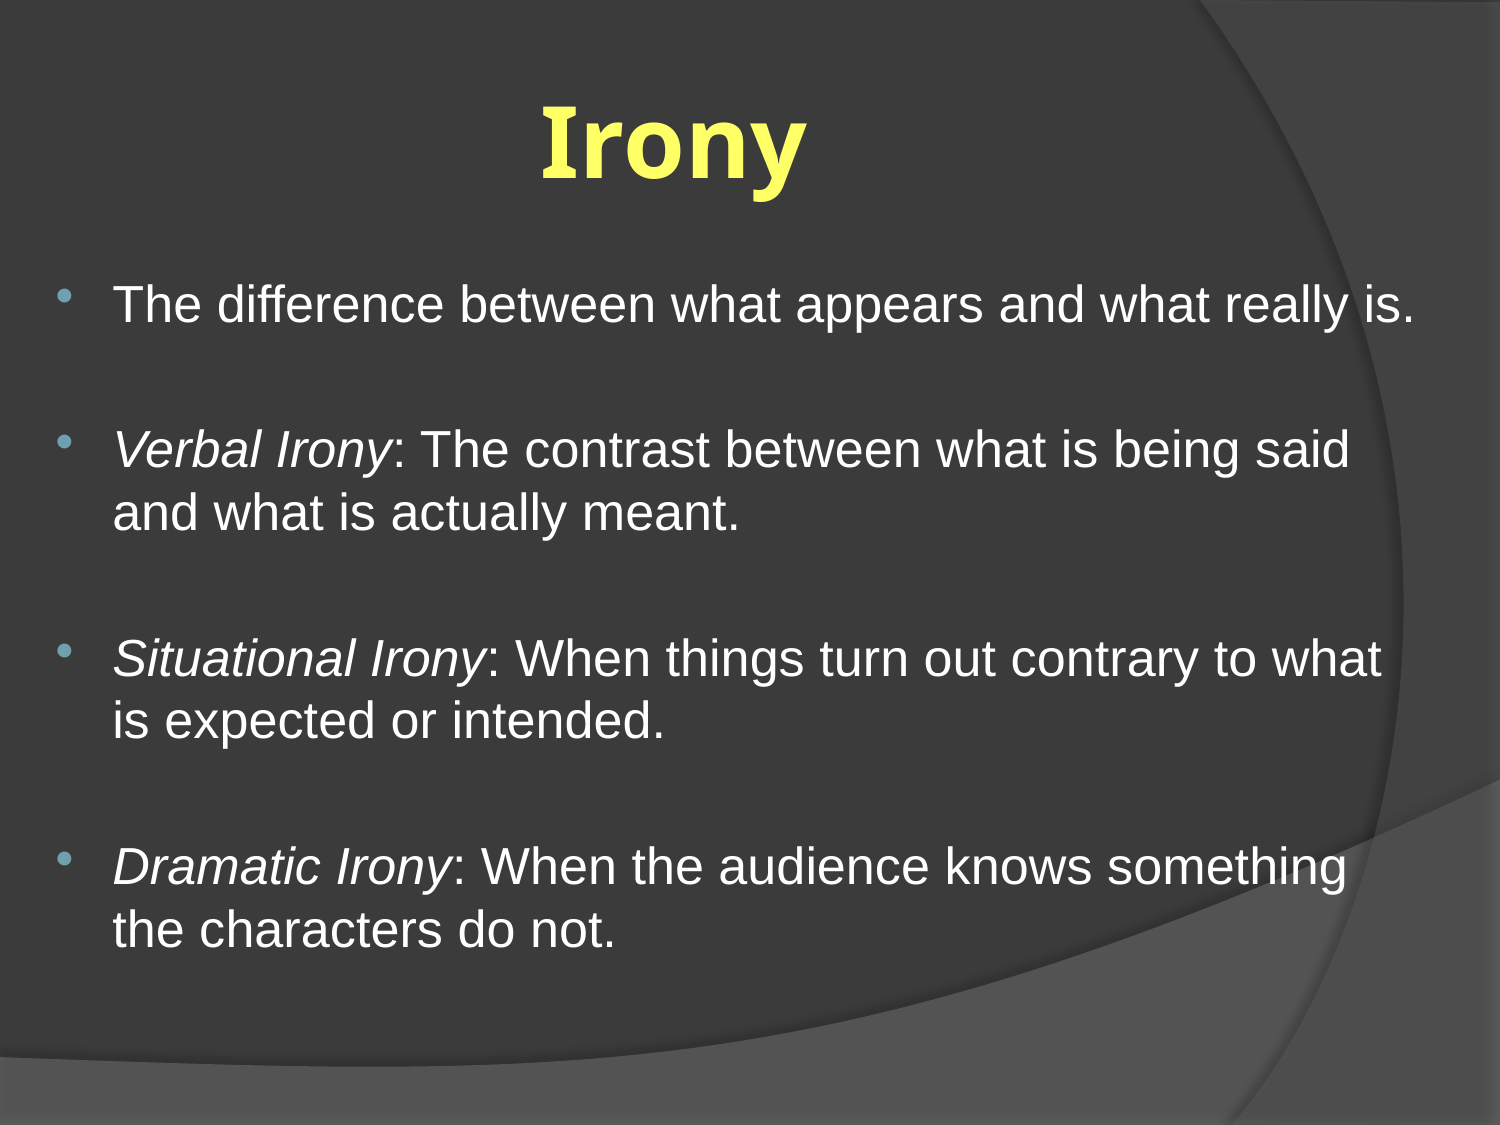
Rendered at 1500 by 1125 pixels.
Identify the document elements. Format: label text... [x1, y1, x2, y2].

list The difference between what appears and what really is. Verbal Irony: The contrast between what is being said and what is actually meant. Situational Irony: When things turn out contrary to what is expected or intended. Dramatic Irony: When the audience knows something the characters do not. [37, 262, 1438, 1005]
title Irony [75, 45, 1300, 233]
